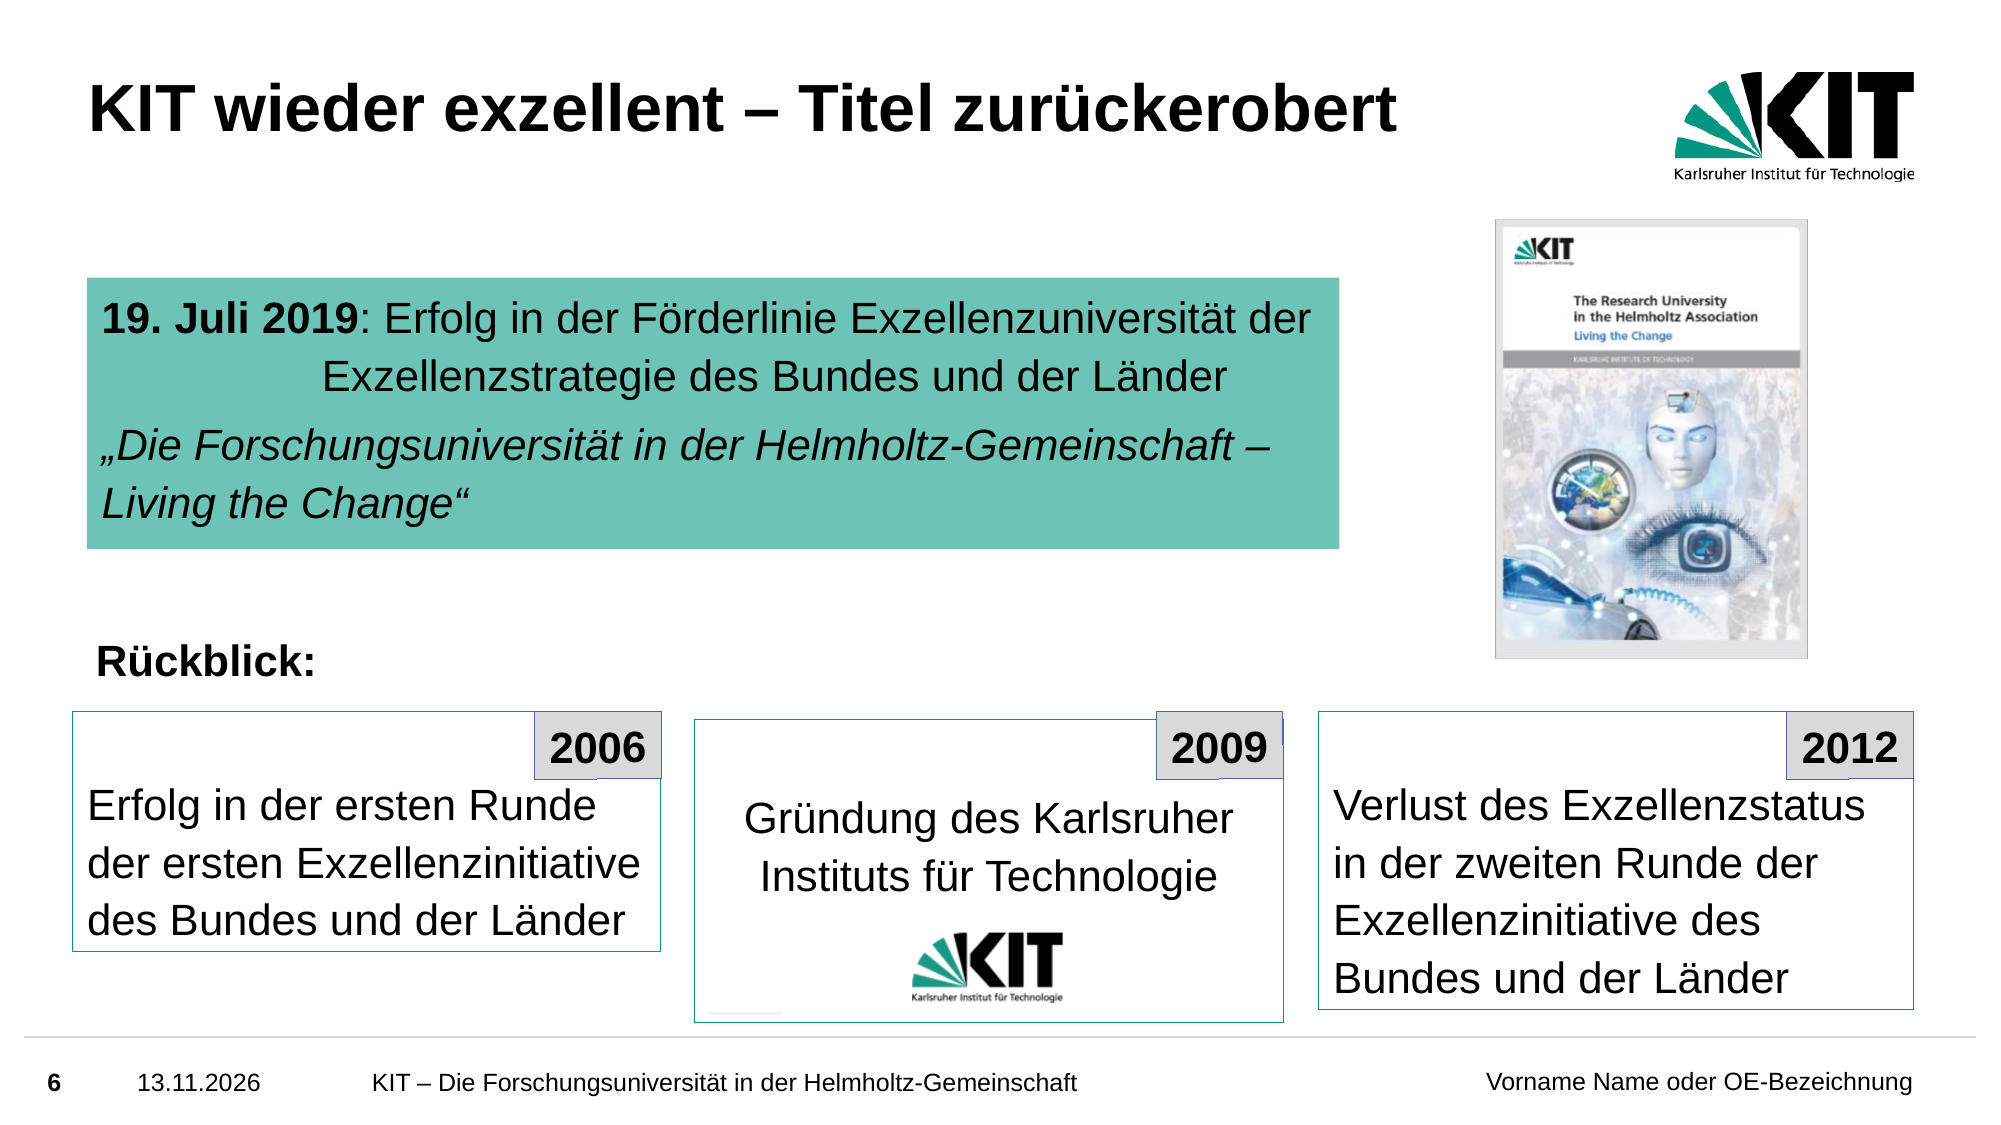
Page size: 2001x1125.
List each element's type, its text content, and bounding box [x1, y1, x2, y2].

text_box Verlust des Exzellenzstatus in der zweiten Runde der Exzellenzinitiative des Bundes und der Länder [1318, 711, 1914, 1010]
text_box Erfolg in der ersten Runde der ersten Exzellenzinitiative des Bundes und der Länder [72, 711, 661, 952]
text_box 2012 [1786, 711, 1914, 780]
picture [1675, 72, 1914, 182]
picture [1495, 219, 1808, 659]
text_box Rückblick: [81, 625, 345, 693]
text_box 2009 [1156, 711, 1284, 780]
text_box 2006 [534, 711, 662, 780]
picture [905, 918, 1075, 1009]
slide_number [137, 1038, 362, 1125]
text_box 19. Juli 2019: Erfolg in der Förderlinie Exzellenzuniversität der Exzellenzstrategie des Bundes und der Länder „Die Forschungsuniversität in der Helmholtz-Gemeinschaft – Living the Change“ [86, 277, 1340, 550]
text_box Gründung des Karlsruher Instituts für Technologie ___ [694, 719, 1284, 1023]
title KIT wieder exzellent – Titel zurückerobert [88, 59, 1591, 146]
slide_number 6 [47, 1038, 119, 1125]
